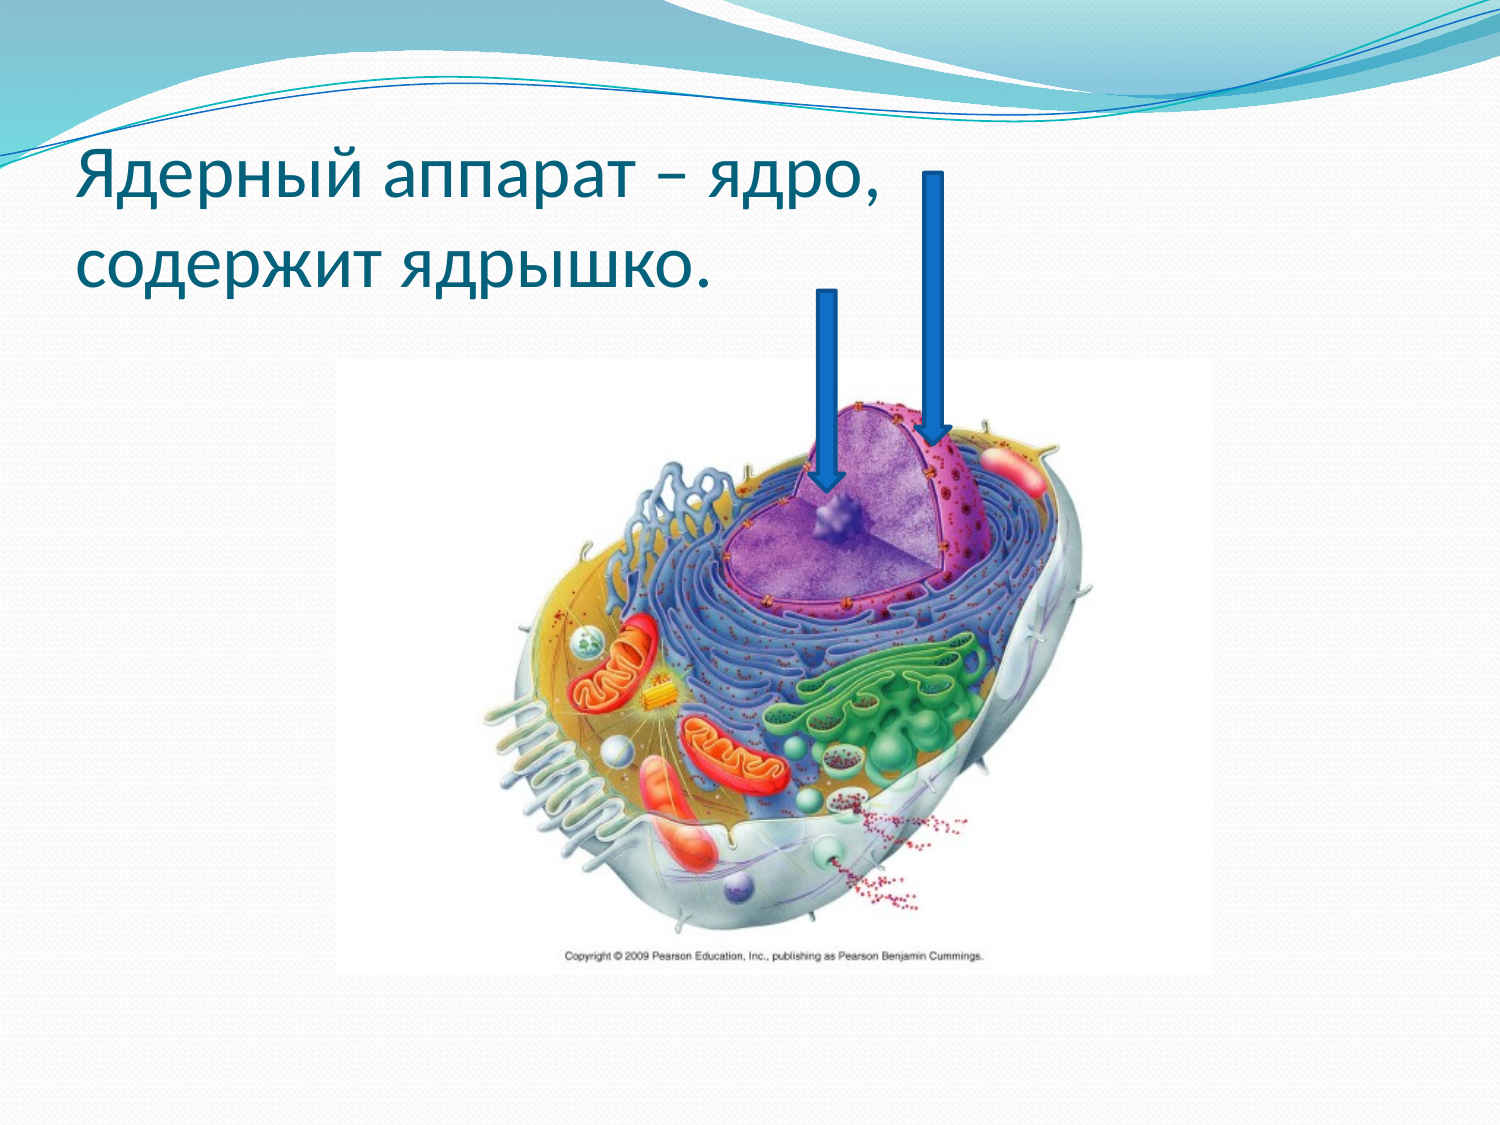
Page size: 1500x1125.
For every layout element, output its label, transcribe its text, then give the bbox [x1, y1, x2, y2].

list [336, 361, 1213, 975]
text_box [815, 288, 838, 360]
title Ядерный аппарат – ядро, содержит ядрышко. [75, 115, 1425, 303]
text_box [922, 170, 944, 360]
